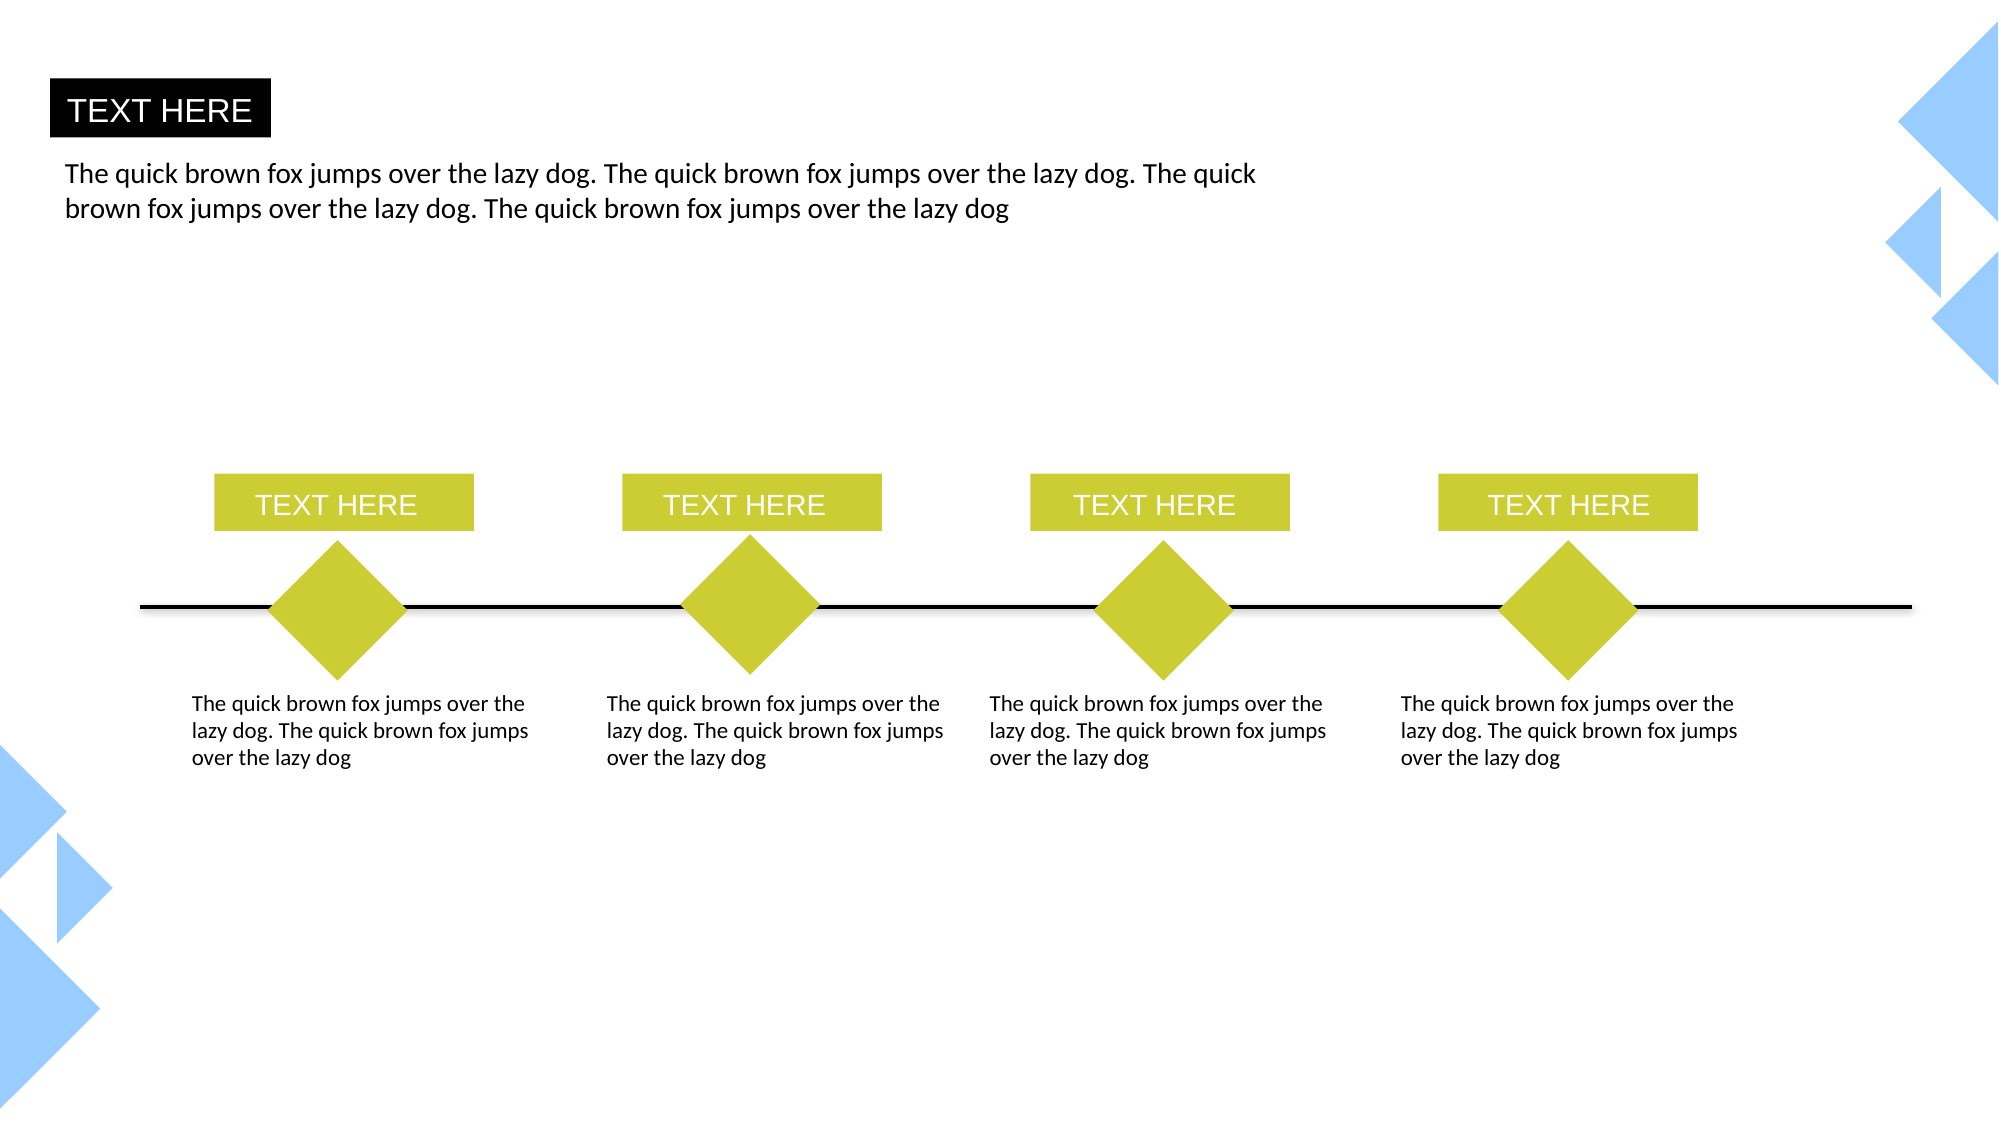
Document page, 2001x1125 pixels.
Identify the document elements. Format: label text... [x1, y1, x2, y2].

text_box [678, 532, 822, 677]
text_box [1496, 538, 1640, 680]
text_box The quick brown fox jumps over the lazy dog. The quick brown fox jumps over the lazy dog. The quick brown fox jumps over the lazy dog. The quick brown fox jumps over the lazy dog [49, 146, 1290, 267]
text_box [1437, 473, 1699, 532]
text_box [213, 473, 475, 532]
text_box TEXT HERE [648, 478, 914, 529]
text_box TEXT HERE [240, 478, 506, 529]
text_box [265, 538, 410, 680]
text_box [621, 473, 883, 532]
text_box TEXT HERE [1472, 478, 1739, 529]
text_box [0, 765, 96, 1078]
text_box The quick brown fox jumps over the lazy dog. The quick brown fox jumps over the lazy dog [1386, 680, 1764, 778]
text_box The quick brown fox jumps over the lazy dog. The quick brown fox jumps over the lazy dog [974, 680, 1353, 778]
text_box The quick brown fox jumps over the lazy dog. The quick brown fox jumps over the lazy dog [592, 680, 970, 778]
text_box TEXT HERE [1058, 478, 1325, 529]
text_box The quick brown fox jumps over the lazy dog. The quick brown fox jumps over the lazy dog [177, 680, 555, 778]
text_box [1091, 538, 1236, 680]
text_box [1029, 473, 1291, 532]
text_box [49, 78, 318, 138]
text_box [1902, 52, 2000, 365]
